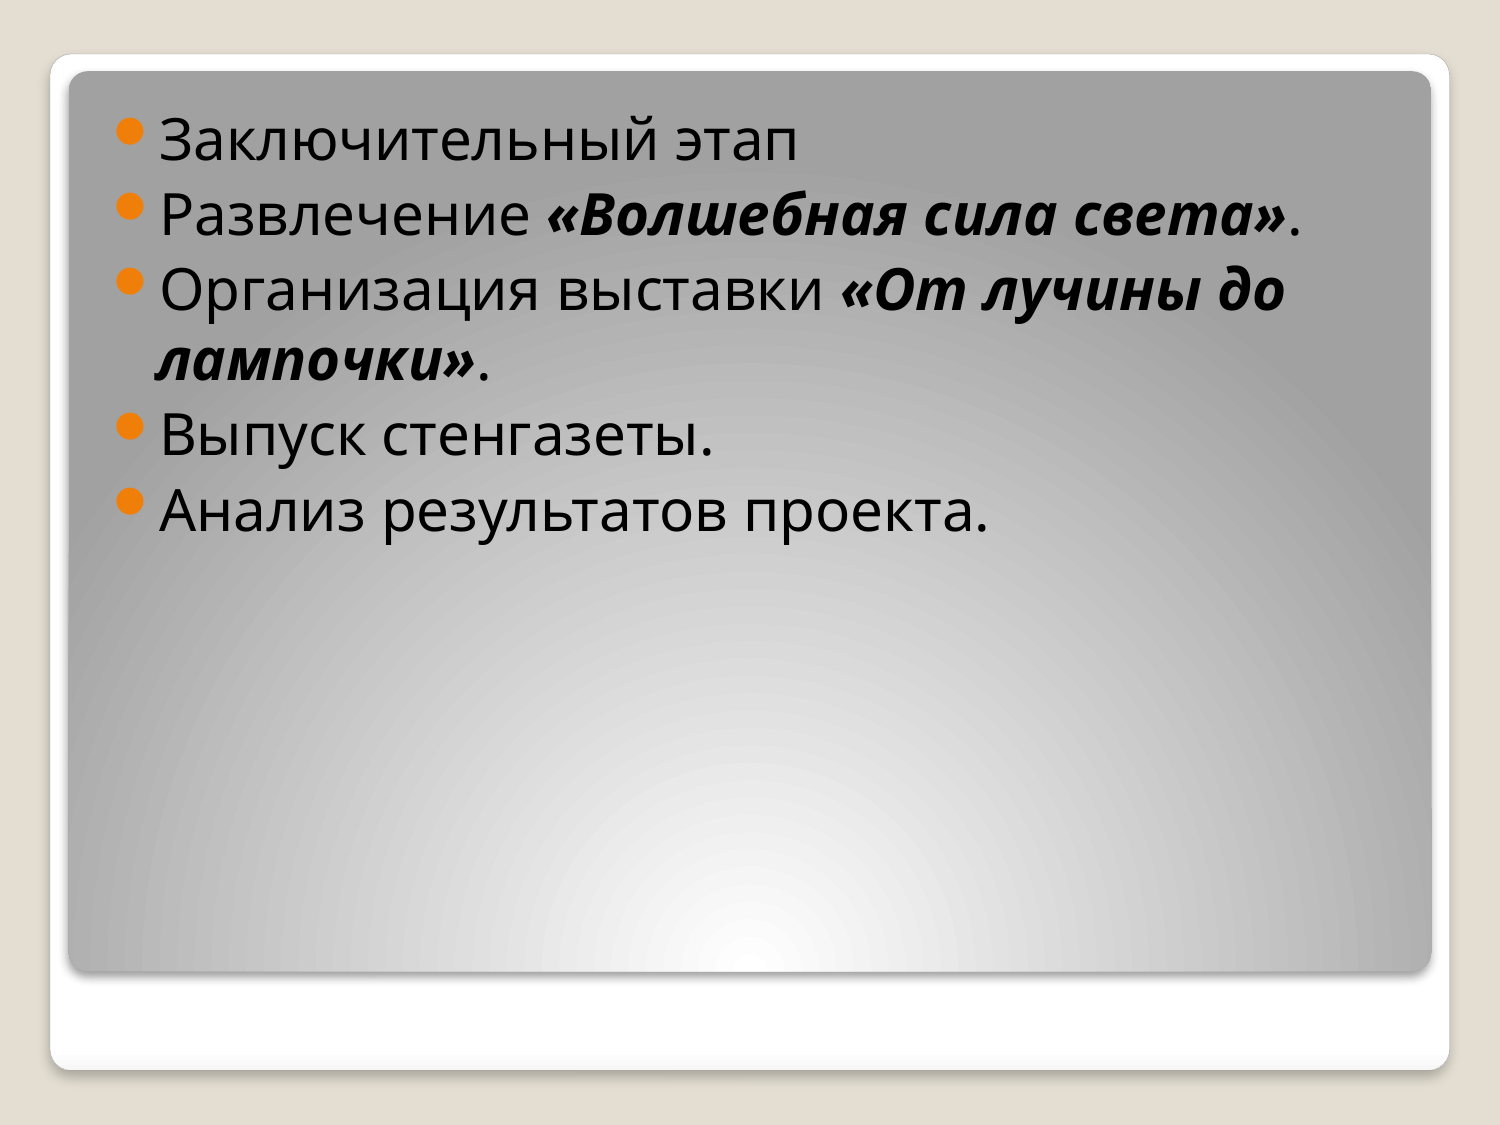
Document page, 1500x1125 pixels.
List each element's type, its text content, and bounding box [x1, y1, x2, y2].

list Заключительный этап Развлечение «Волшебная сила света». Организация выставки «От лучины до лампочки». Выпуск стенгазеты. Анализ результатов проекта. [82, 86, 1425, 774]
